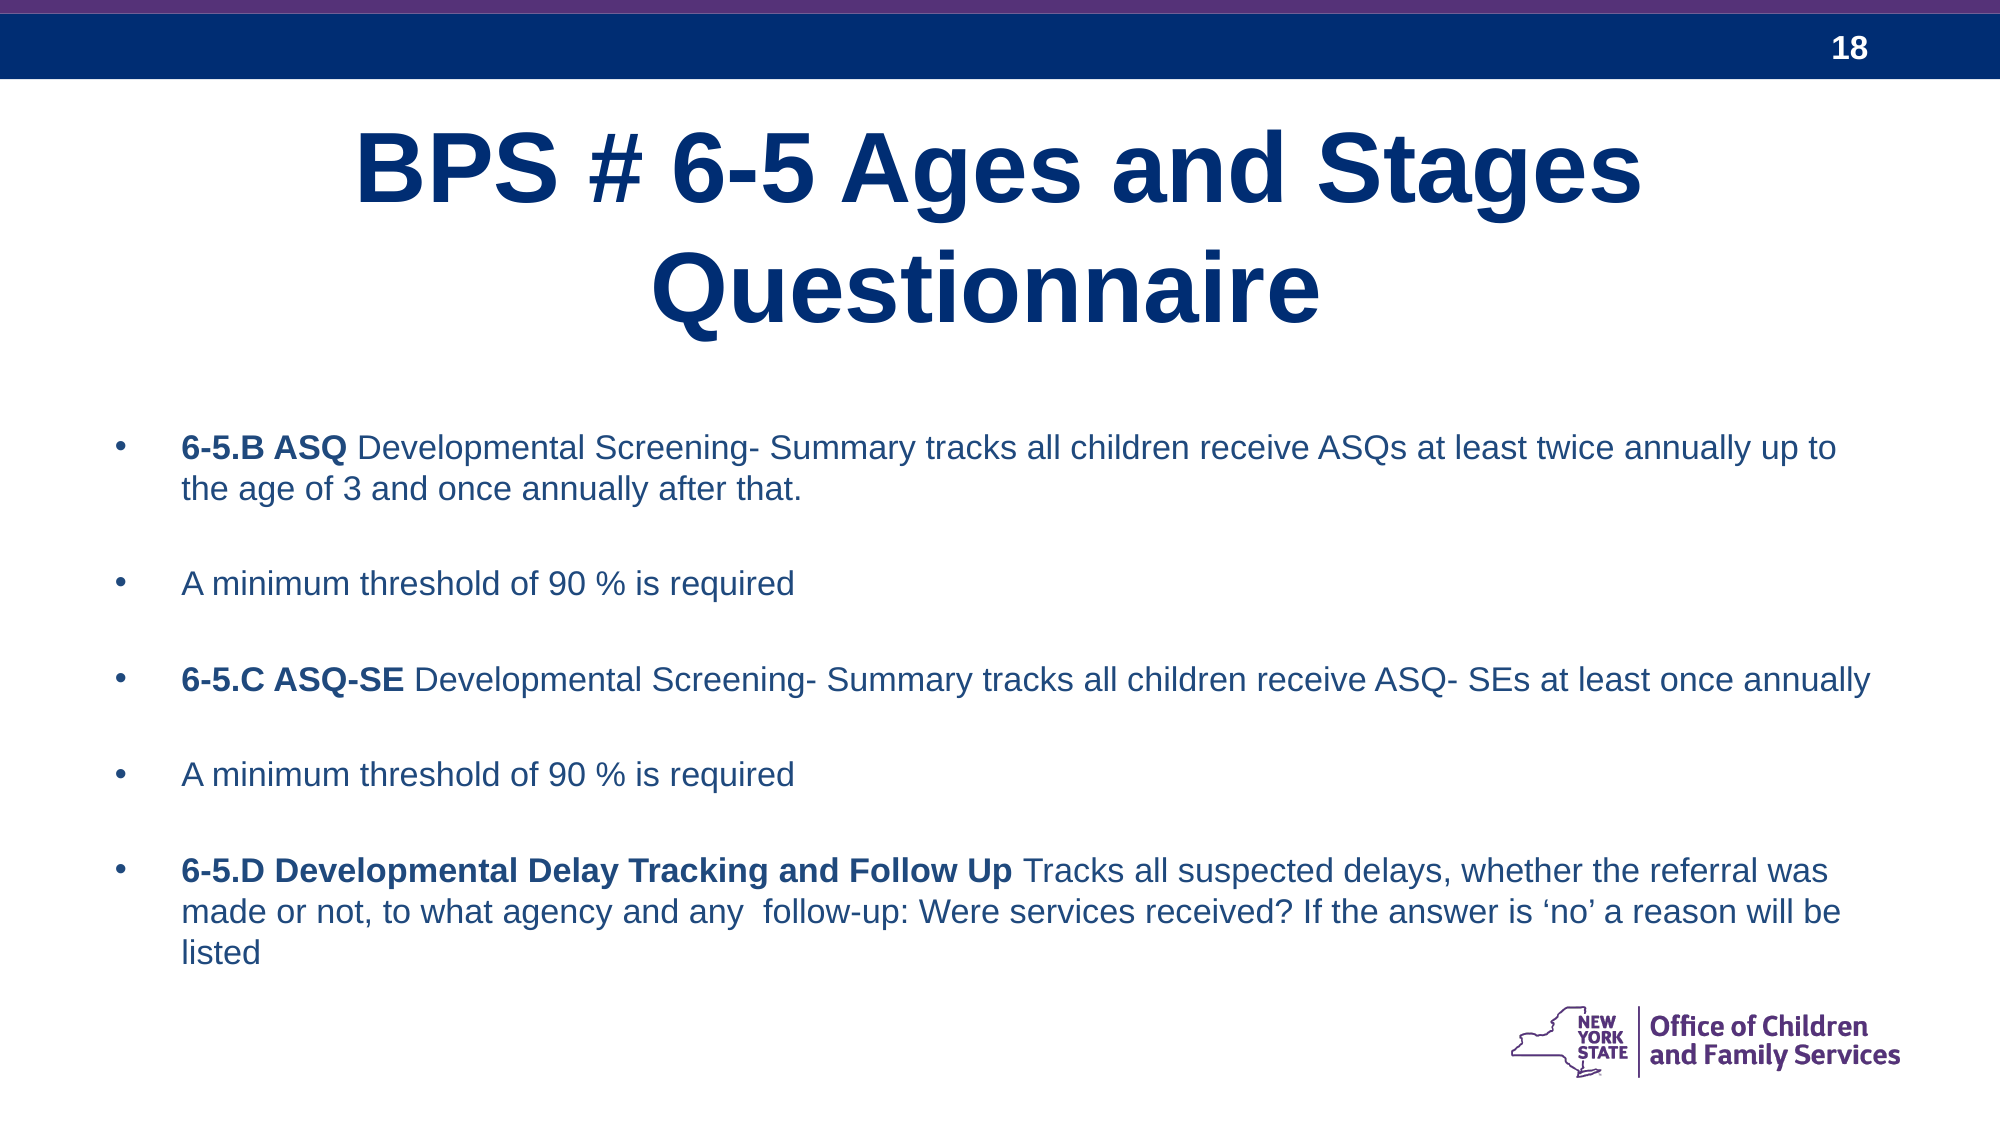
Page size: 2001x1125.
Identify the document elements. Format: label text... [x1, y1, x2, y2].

picture [1511, 1006, 1900, 1078]
list 6-5.B ASQ Developmental Screening- Summary tracks all children receive ASQs at least twice annually up to the age of 3 and once annually after that. A minimum threshold of 90 % is required 6-5.C ASQ-SE Developmental Screening- Summary tracks all children receive ASQ- SEs at least once annually A minimum threshold of 90 % is required 6-5.D Developmental Delay Tracking and Follow Up Tracks all suspected delays, whether the referral was made or not, to what agency and any follow-up: Were services received? If the answer is ‘no’ a reason will be listed [99, 361, 1900, 1005]
title BPS # 6-5 Ages and Stages Questionnaire [99, 82, 1900, 361]
